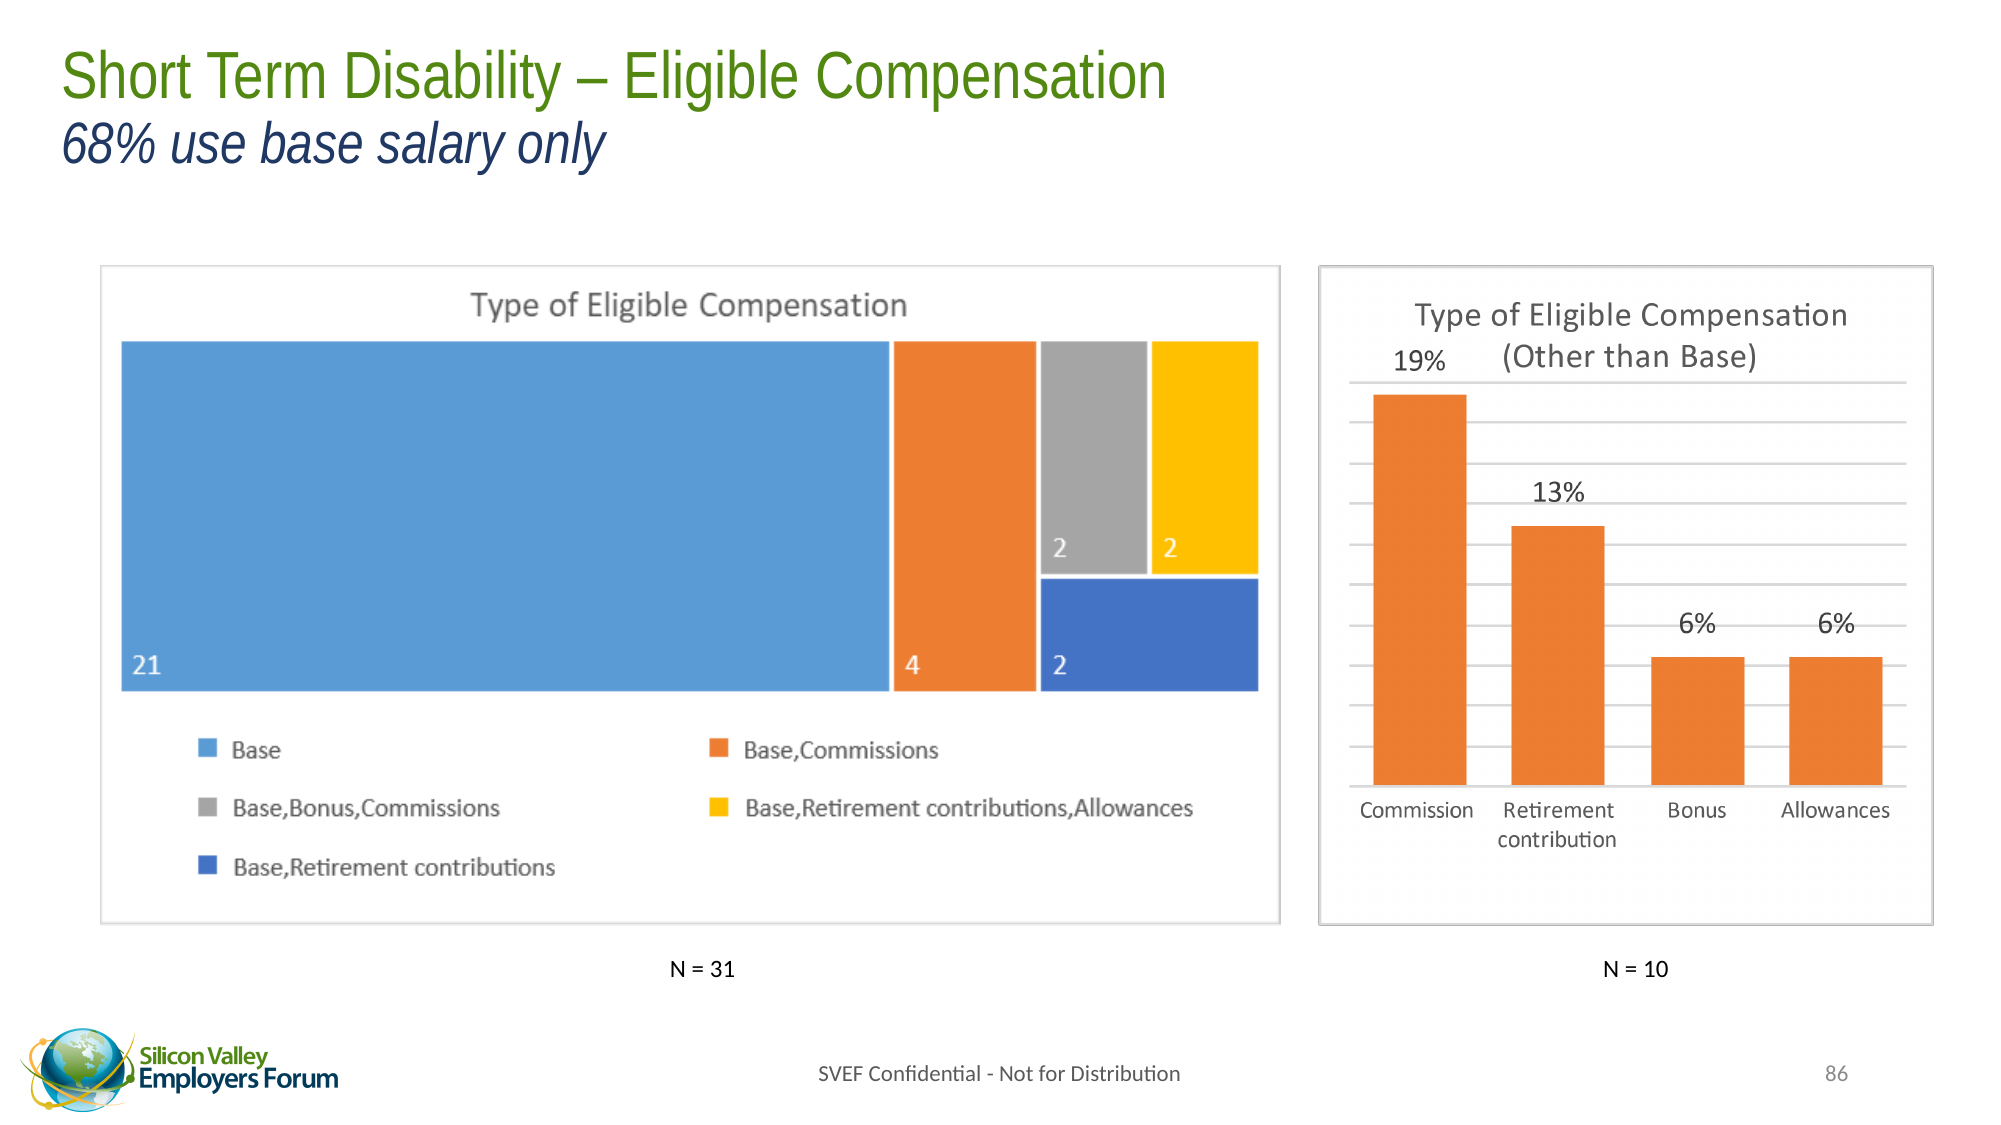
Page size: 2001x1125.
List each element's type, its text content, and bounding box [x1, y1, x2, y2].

picture [10, 1018, 347, 1122]
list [1318, 265, 1934, 926]
text_box N = 10 [1588, 945, 1690, 991]
title Short Term Disability – Eligible Compensation 68% use base salary only [46, 0, 1772, 218]
slide_number 86 [1413, 1042, 1864, 1103]
footer SVEF Confidential - Not for Distribution [662, 1042, 1338, 1103]
picture [100, 265, 1282, 926]
text_box N = 31 [654, 945, 756, 991]
